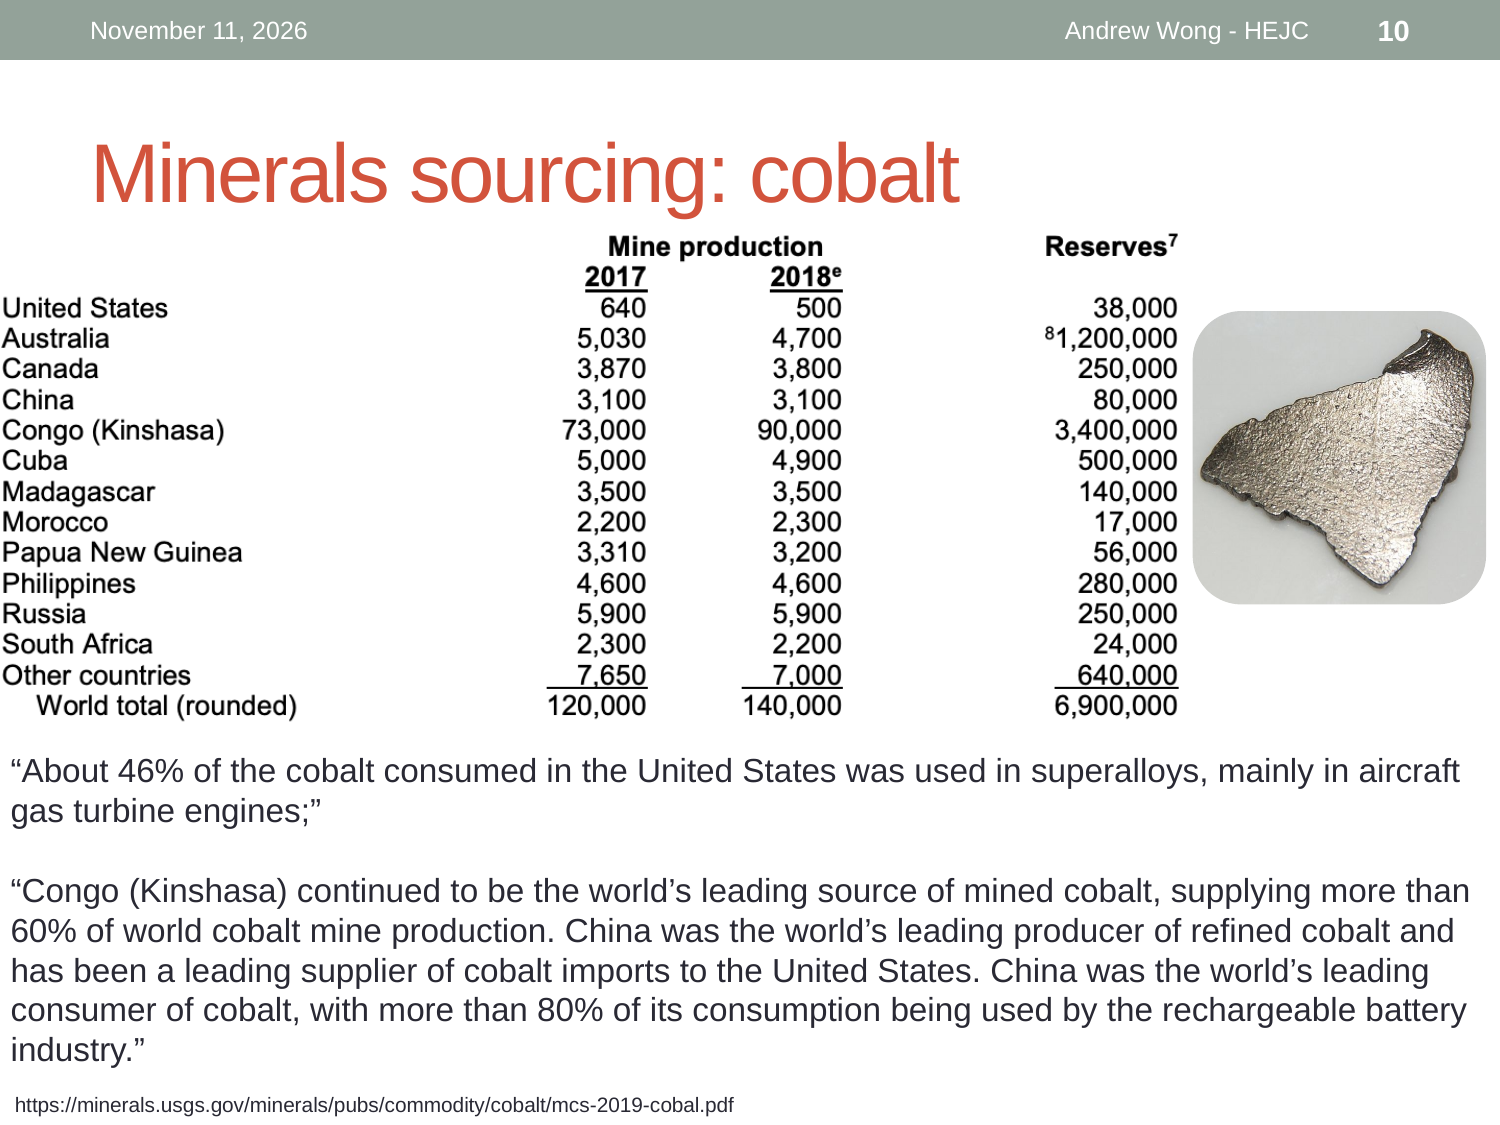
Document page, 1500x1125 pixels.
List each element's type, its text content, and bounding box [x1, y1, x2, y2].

slide_number 9 [1325, 3, 1425, 57]
picture [0, 229, 1487, 738]
title Minerals sourcing: cobalt [75, 87, 1425, 250]
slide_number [75, 3, 550, 57]
text_box https://minerals.usgs.gov/minerals/pubs/commodity/cobalt/mcs-2019-cobal.pdf [0, 1084, 1158, 1125]
text_box “About 46% of the cobalt consumed in the United States was used in superalloys, mainly in aircraft gas turbine engines;” “Congo (Kinshasa) continued to be the world’s leading source of mined cobalt, supplying more than 60% of world cobalt mine production. China was the world’s leading producer of refined cobalt and has been a leading supplier of cobalt imports to the United States. China was the world’s leading consumer of cobalt, with more than 80% of its consumption being used by the rechargeable battery industry.” [0, 741, 1500, 1076]
footer Andrew Wong - HEJC [649, 3, 1325, 57]
